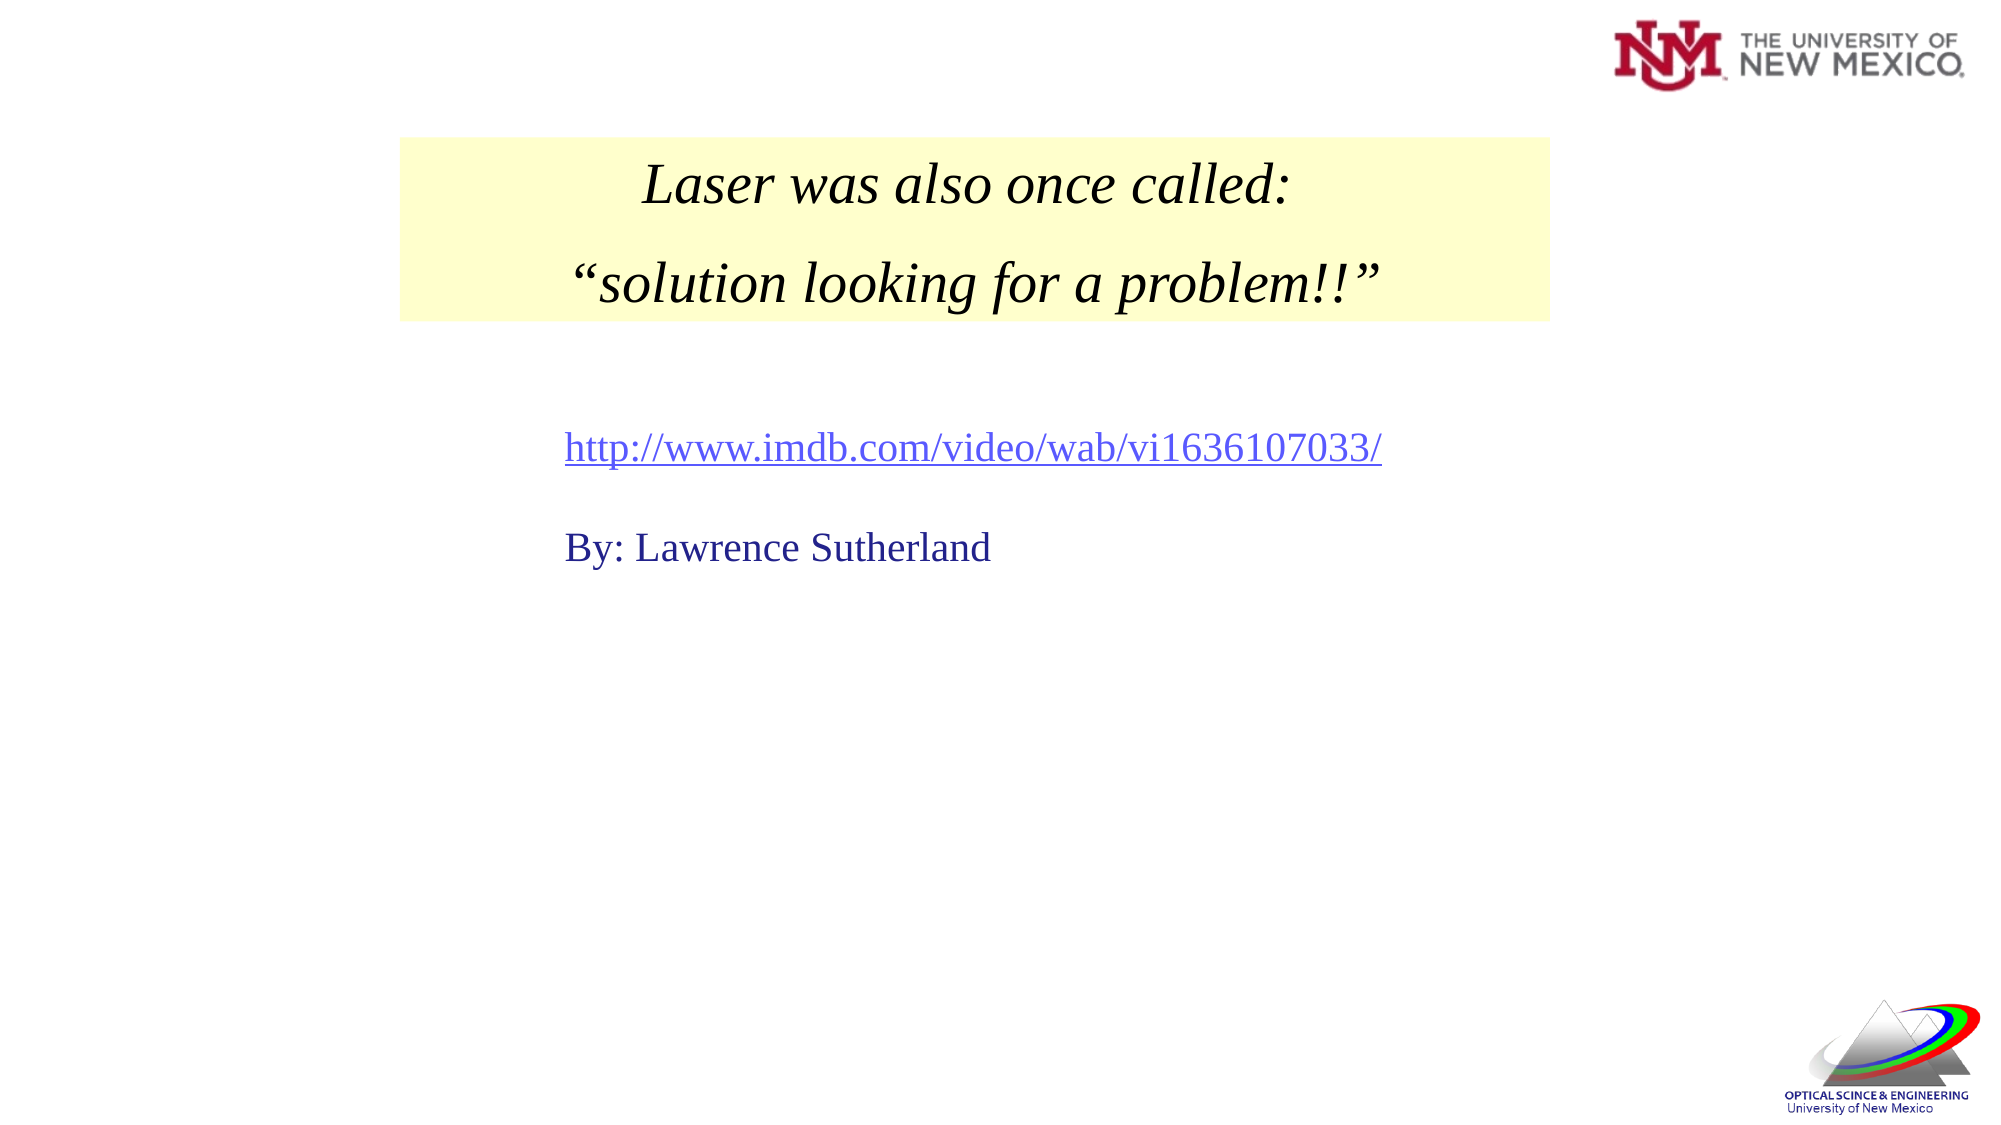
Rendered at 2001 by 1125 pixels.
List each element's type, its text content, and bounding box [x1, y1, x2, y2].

text_box http://www.imdb.com/video/wab/vi1636107033/ By: Lawrence Sutherland [549, 412, 1450, 578]
picture [1774, 997, 1981, 1123]
text_box Laser was also once called: “solution looking for a problem!!” [399, 137, 1550, 322]
picture [1603, 12, 1972, 101]
